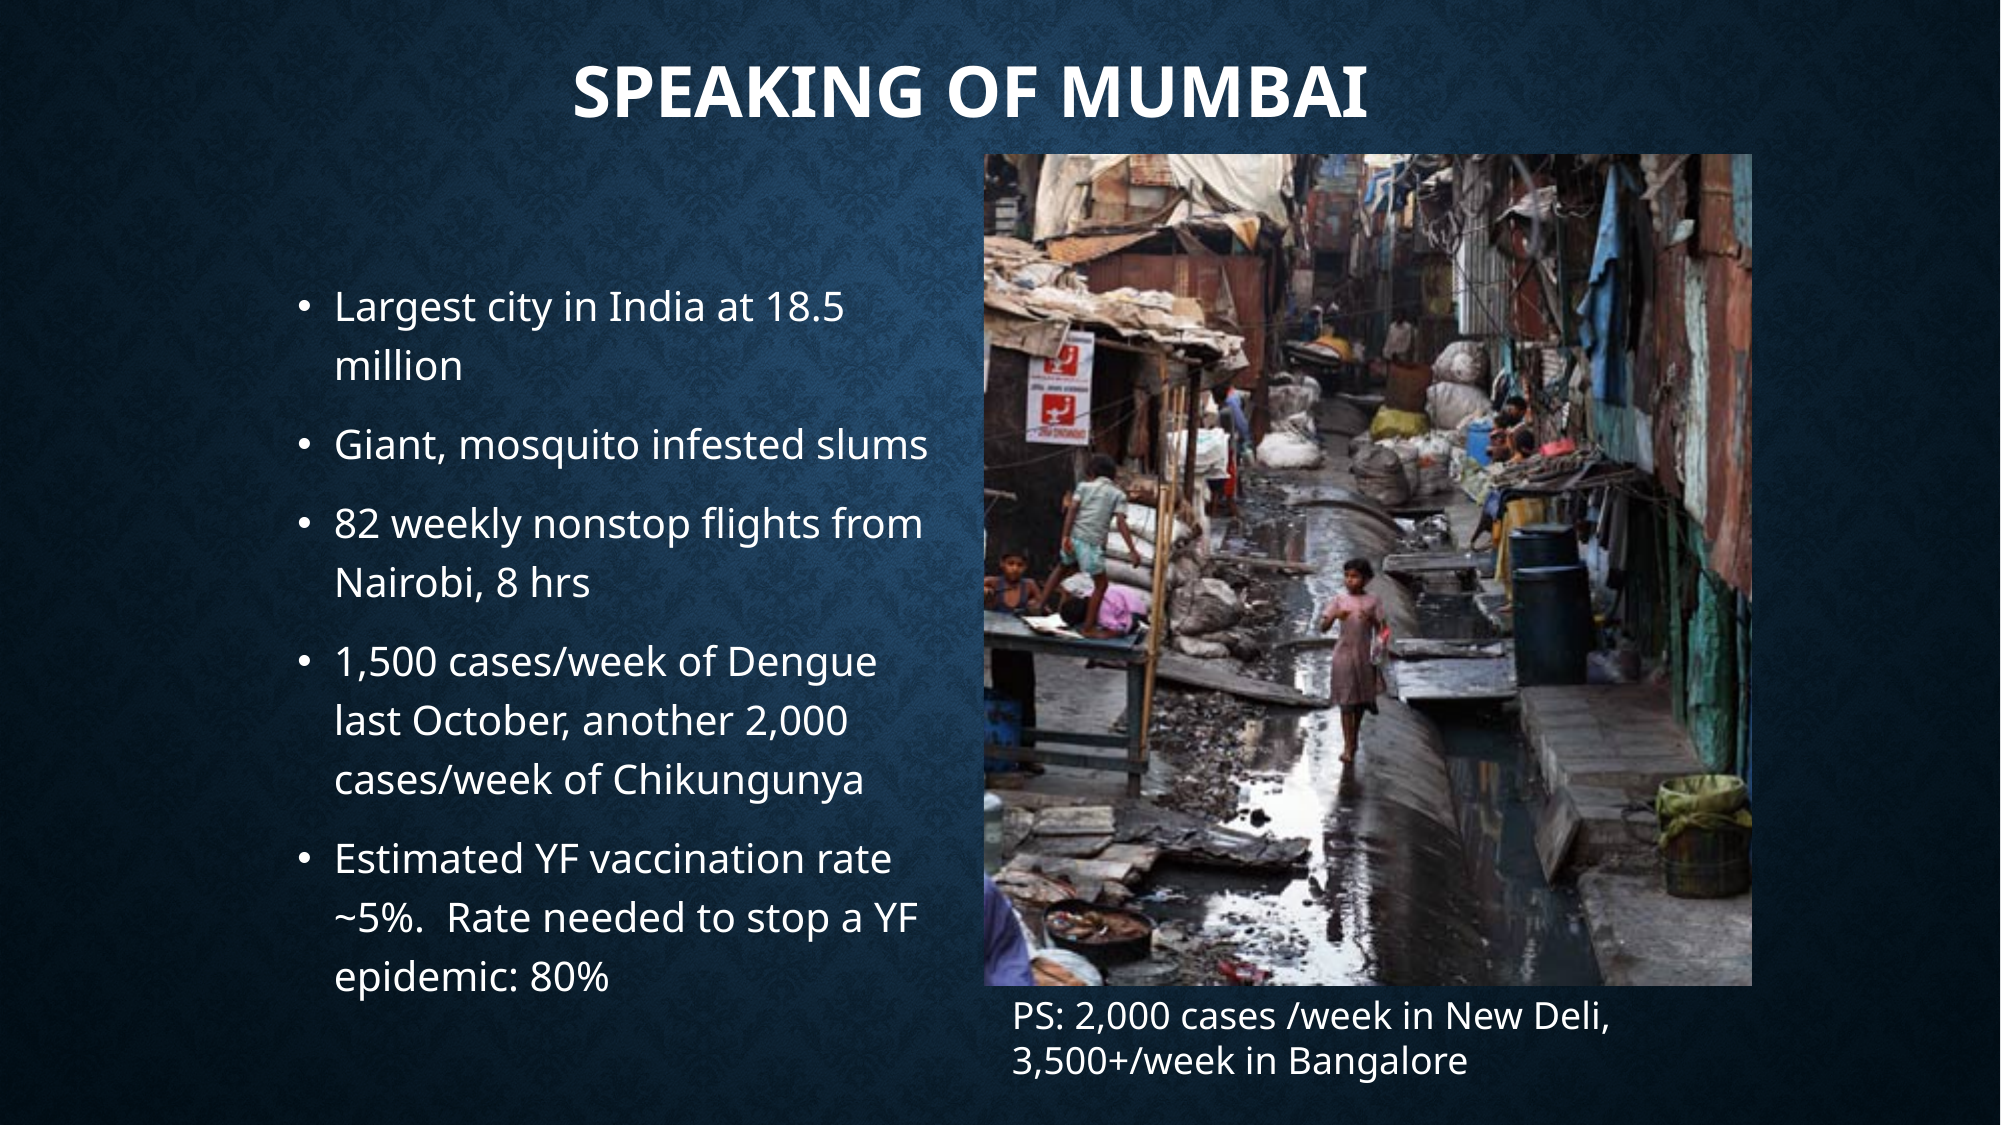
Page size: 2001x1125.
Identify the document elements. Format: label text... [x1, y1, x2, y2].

list Largest city in India at 18.5 million Giant, mosquito infested slums 82 weekly nonstop flights from Nairobi, 8 hrs 1,500 cases/week of Dengue last October, another 2,000 cases/week of Chikungunya Estimated YF vaccination rate ~5%. Rate needed to stop a YF epidemic: 80% [282, 263, 959, 1056]
picture [983, 153, 1753, 986]
text_box PS: 2,000 cases /week in New Deli, 3,500+/week in Bangalore [997, 998, 1737, 1090]
title Speaking of Mumbai [334, 20, 1608, 170]
